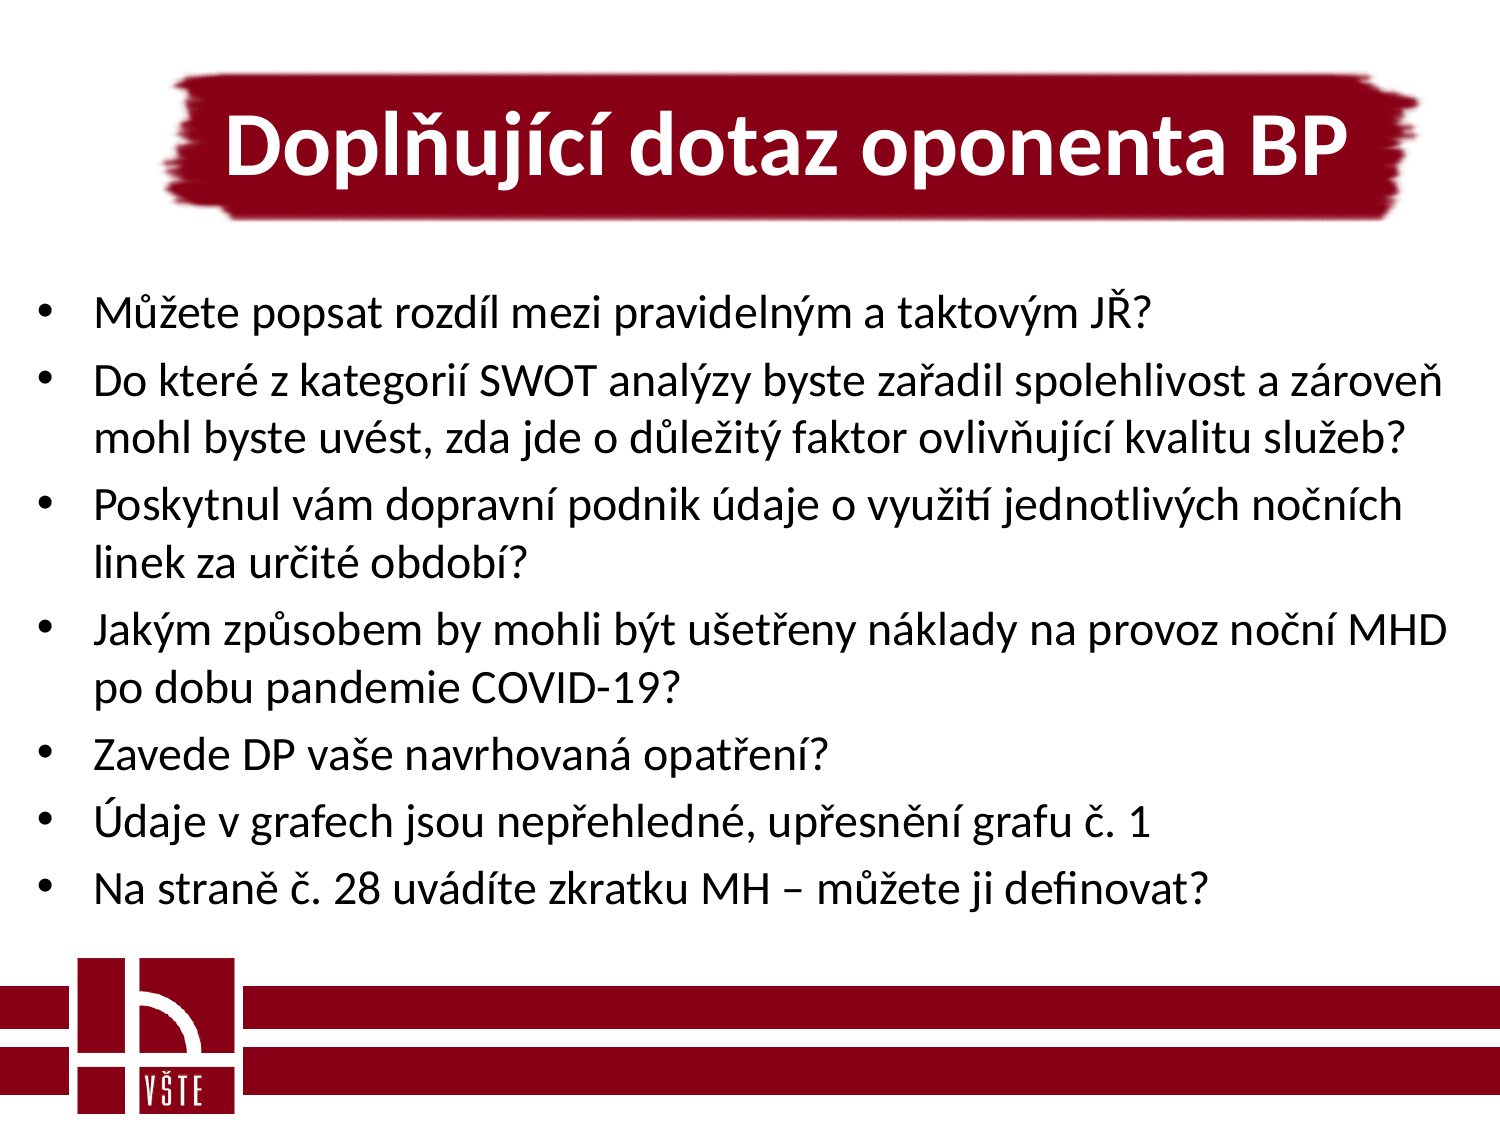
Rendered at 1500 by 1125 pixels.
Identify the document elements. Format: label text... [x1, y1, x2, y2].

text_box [0, 949, 1500, 1123]
list Můžete popsat rozdíl mezi pravidelným a taktovým JŘ? Do které z kategorií SWOT analýzy byste zařadil spolehlivost a zároveň mohl byste uvést, zda jde o důležitý faktor ovlivňující kvalitu služeb? Poskytnul vám dopravní podnik údaje o využití jednotlivých nočních linek za určité období? Jakým způsobem by mohli být ušetřeny náklady na provoz noční MHD po dobu pandemie COVID-19? Zavede DP vaše navrhovaná opatření? Údaje v grafech jsou nepřehledné, upřesnění grafu č. 1 Na straně č. 28 uvádíte zkratku MH – můžete ji definovat? [21, 271, 1499, 949]
picture [0, 36, 1500, 264]
